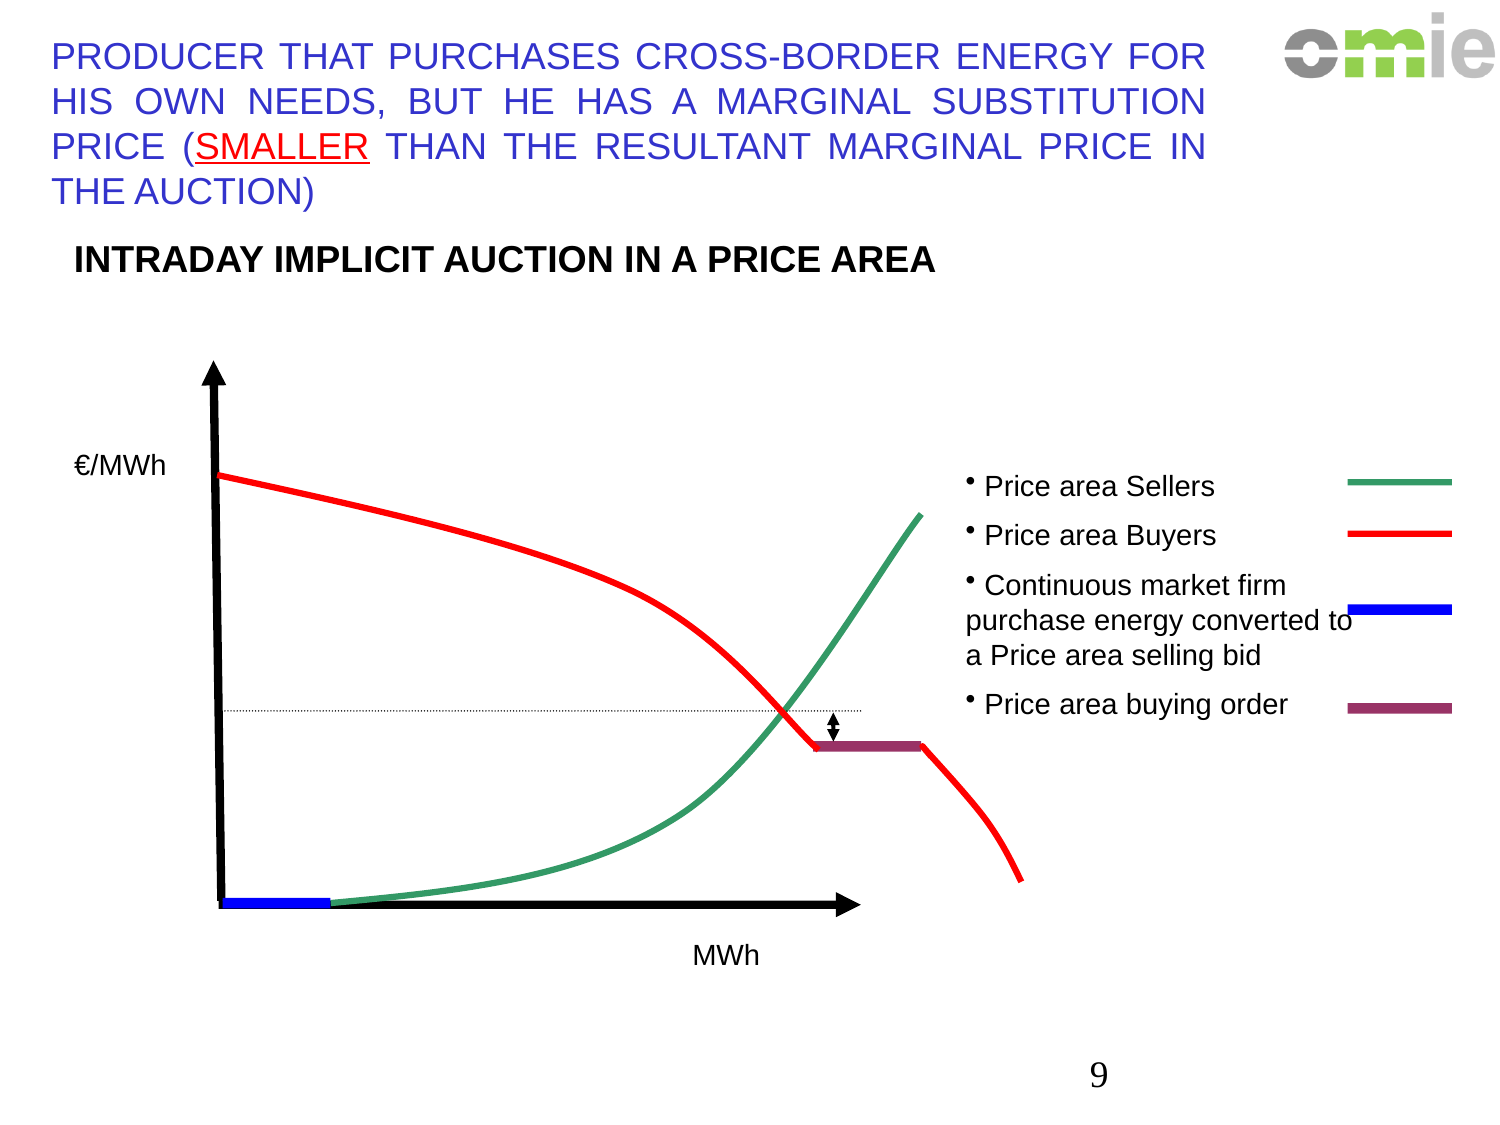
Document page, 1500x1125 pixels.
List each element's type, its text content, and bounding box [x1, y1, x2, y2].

text_box [330, 681, 770, 904]
text_box [207, 360, 220, 710]
text_box Price area Sellers Price area Buyers Continuous market firm purchase energy converted to a Price area selling bid Price area buying order [950, 459, 1389, 728]
picture [1282, 0, 1500, 104]
text_box [217, 474, 819, 751]
slide_number 9 [1074, 1042, 1425, 1103]
text_box INTRADAY IMPLICIT AUCTION IN A PRICE AREA [59, 227, 1472, 287]
text_box [718, 514, 922, 712]
text_box [827, 712, 840, 742]
text_box €/MWh [59, 439, 199, 489]
text_box [218, 898, 861, 911]
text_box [1347, 481, 1452, 709]
text_box [922, 746, 1022, 882]
text_box MWh [677, 929, 814, 979]
text_box PRODUCER THAT PURCHASES CROSS-BORDER ENERGY FOR HIS OWN NEEDS, BUT HE HAS A MARGINAL SUBSTITUTION PRICE (SMALLER THAN THE RESULTANT MARGINAL PRICE IN THE AUCTION) [36, 75, 1223, 170]
